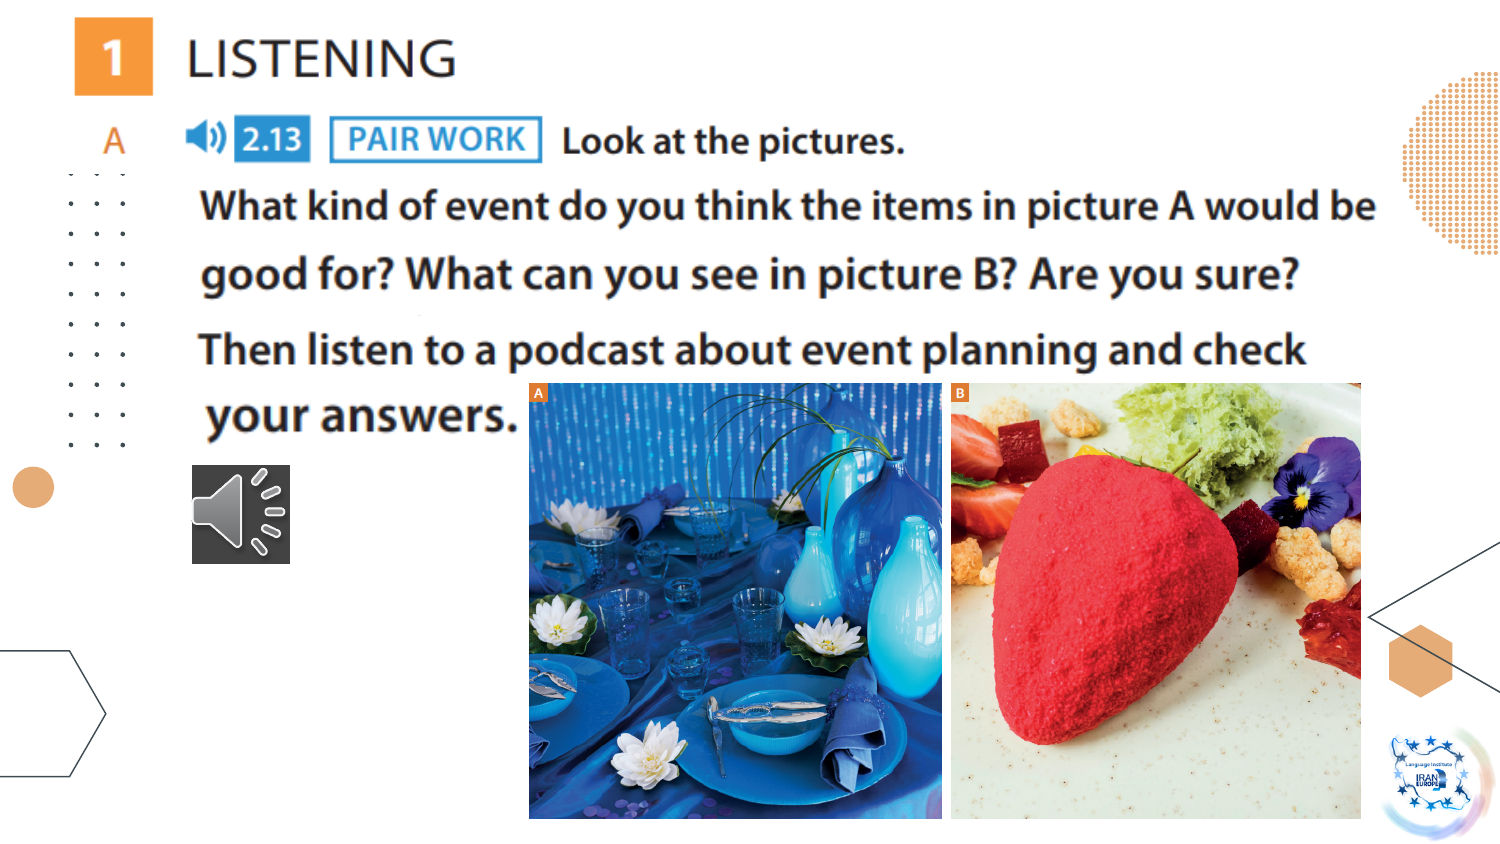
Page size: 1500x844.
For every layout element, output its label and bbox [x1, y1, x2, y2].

picture [180, 315, 1361, 819]
picture [1375, 722, 1500, 844]
picture [61, 0, 1384, 239]
picture [183, 245, 1305, 307]
